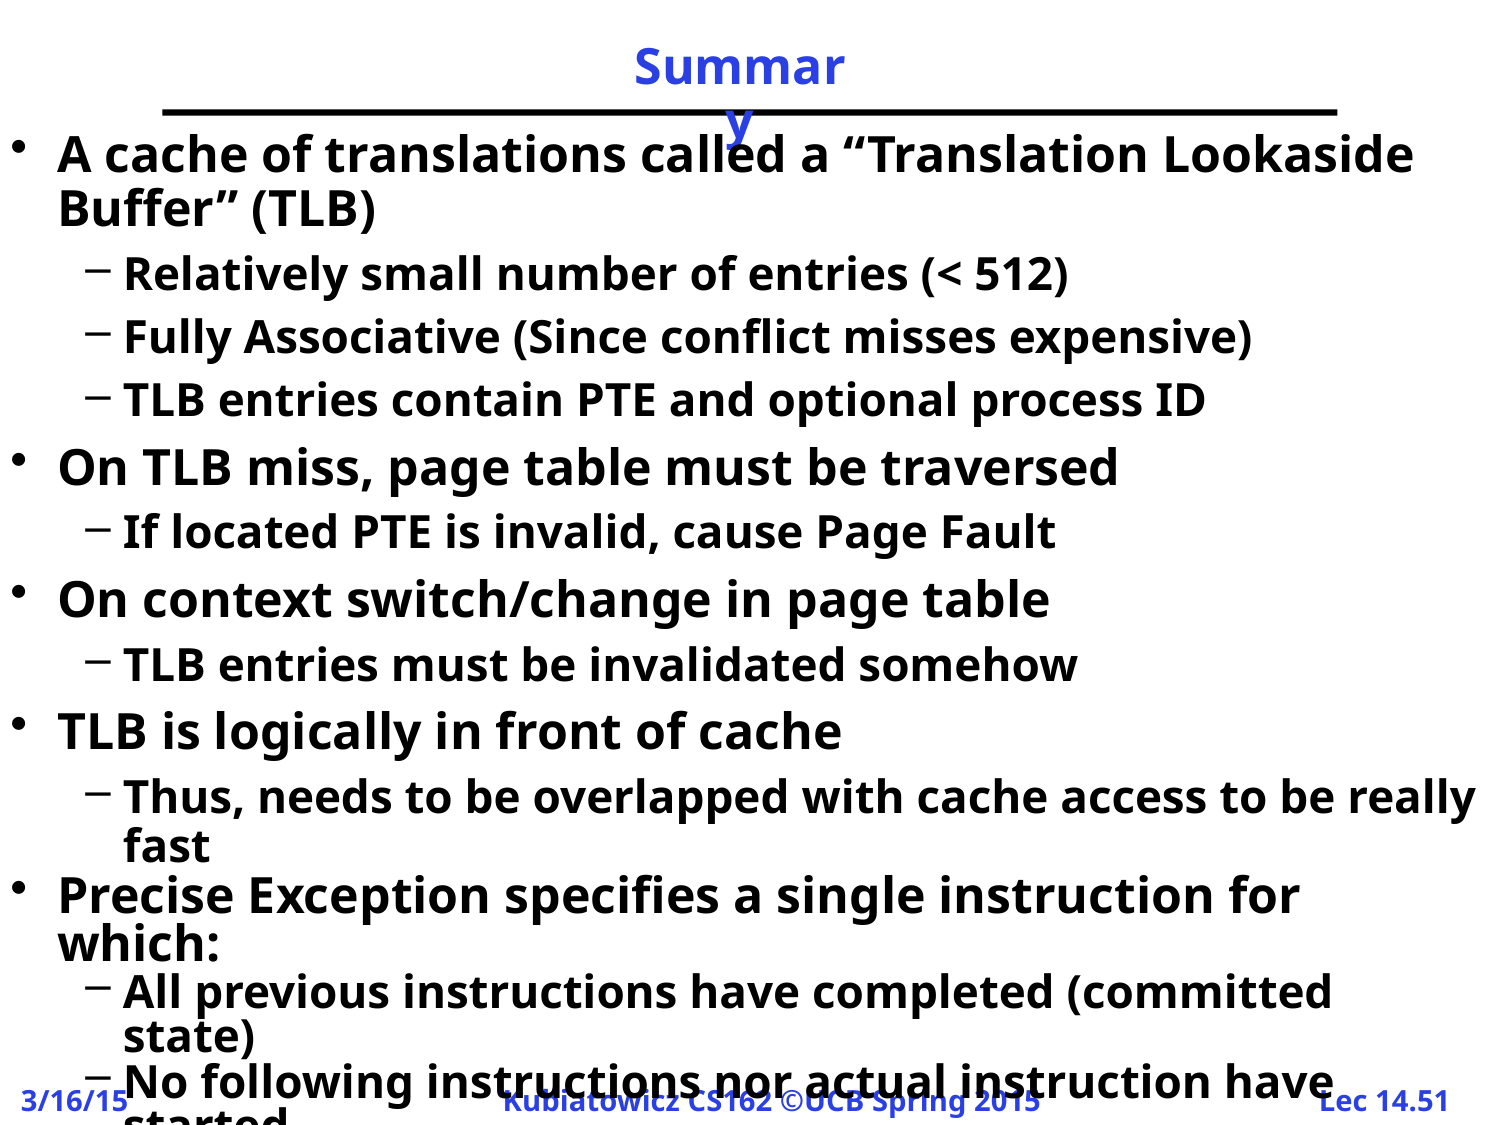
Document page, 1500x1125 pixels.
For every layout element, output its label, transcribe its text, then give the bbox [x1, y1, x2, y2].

title Summary [619, 37, 861, 125]
list A cache of translations called a “Translation Lookaside Buffer” (TLB) Relatively small number of entries (< 512) Fully Associative (Since conflict misses expensive) TLB entries contain PTE and optional process ID On TLB miss, page table must be traversed If located PTE is invalid, cause Page Fault On context switch/change in page table TLB entries must be invalidated somehow TLB is logically in front of cache Thus, needs to be overlapped with cache access to be really fast Precise Exception specifies a single instruction for which: All previous instructions have completed (committed state) No following instructions nor actual instruction have started [0, 125, 1488, 1125]
